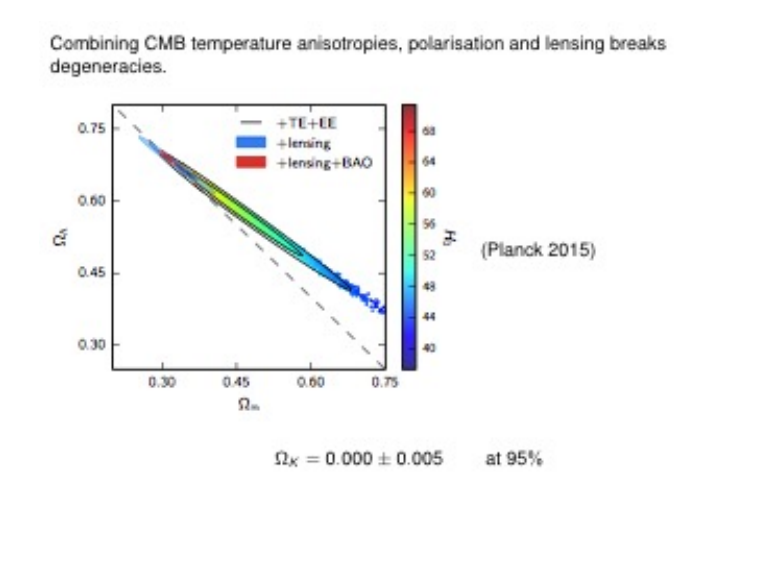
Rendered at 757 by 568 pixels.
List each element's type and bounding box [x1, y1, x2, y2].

picture [39, 21, 717, 484]
